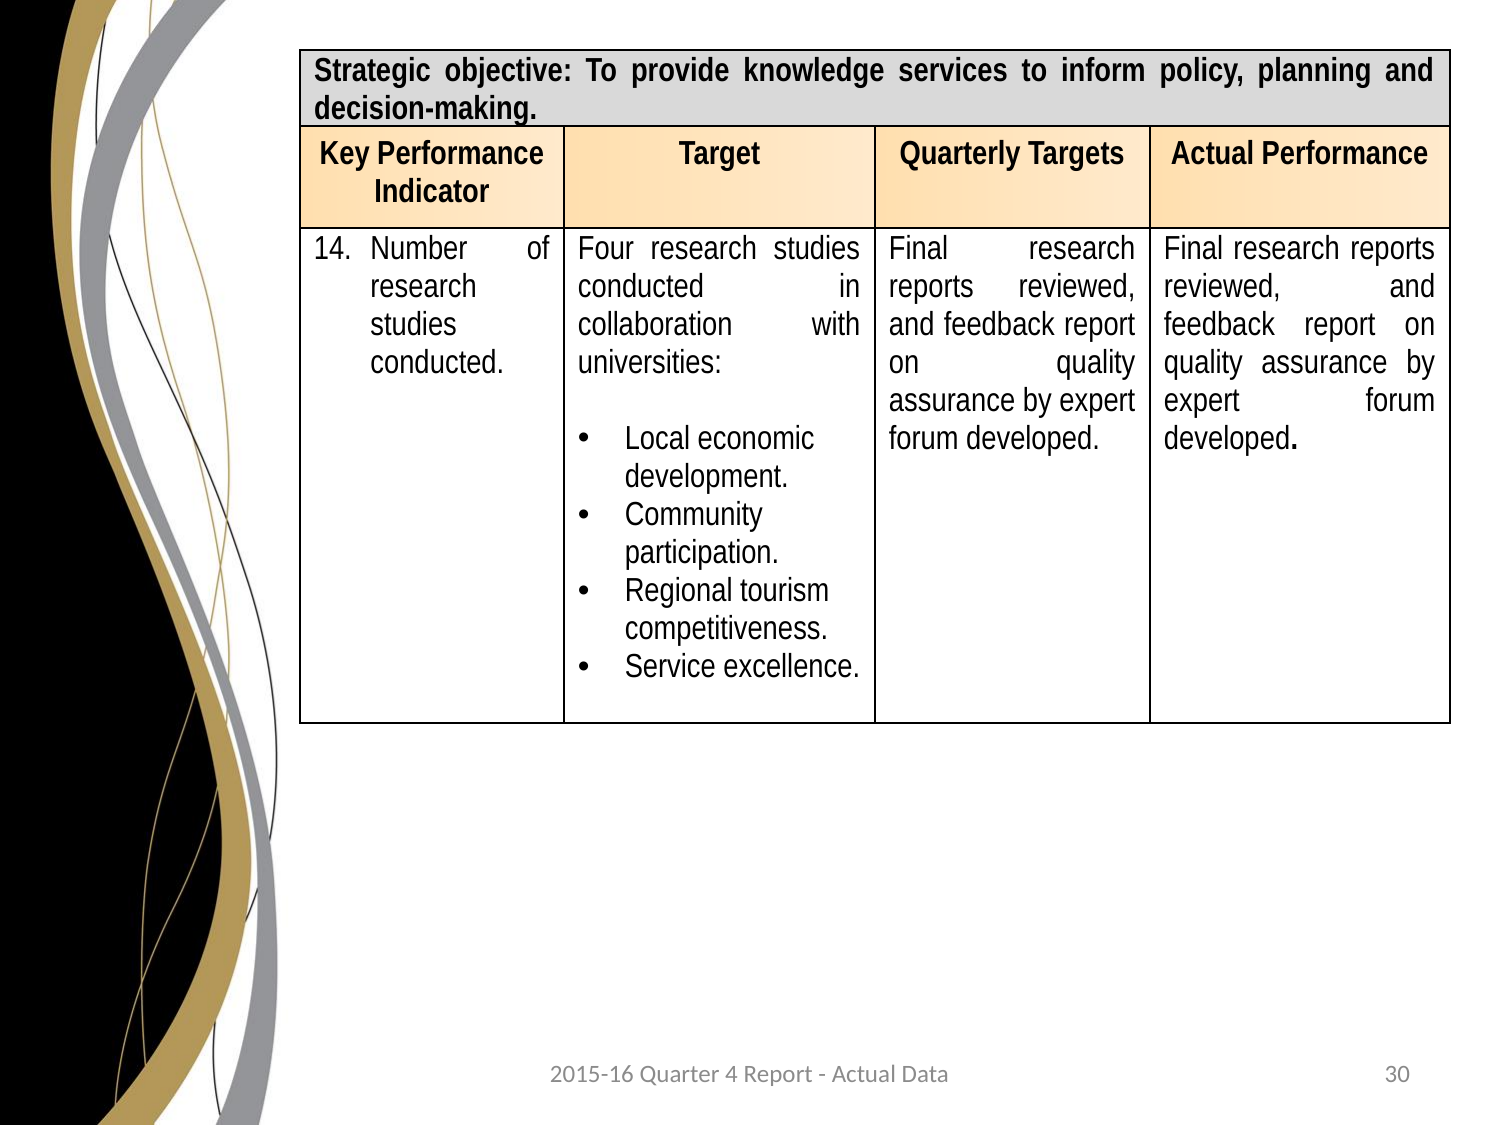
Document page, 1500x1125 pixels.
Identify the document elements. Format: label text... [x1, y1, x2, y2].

slide_number 30 [1074, 1042, 1425, 1103]
picture [0, 0, 1500, 1125]
footer 2015-16 Quarter 4 Report - Actual Data [512, 1042, 988, 1103]
table_cell Target [565, 127, 874, 227]
table_cell Number of research studies conducted. [301, 229, 563, 722]
table_header Strategic objective: To provide knowledge services to inform policy, planning and decision-making. [301, 51, 1449, 125]
table_cell Final research reports reviewed, and feedback report on quality assurance by expert forum developed. [1151, 229, 1449, 722]
table_cell Quarterly Targets [876, 127, 1149, 227]
table_cell Final research reports reviewed, and feedback report on quality assurance by expert forum developed. [876, 229, 1149, 722]
table_cell Actual Performance [1151, 127, 1449, 227]
table_cell Key Performance Indicator [301, 127, 563, 227]
table_cell Four research studies conducted in collaboration with universities: Local economic development. Community participation. Regional tourism competitiveness. Service excellence. [565, 229, 874, 722]
